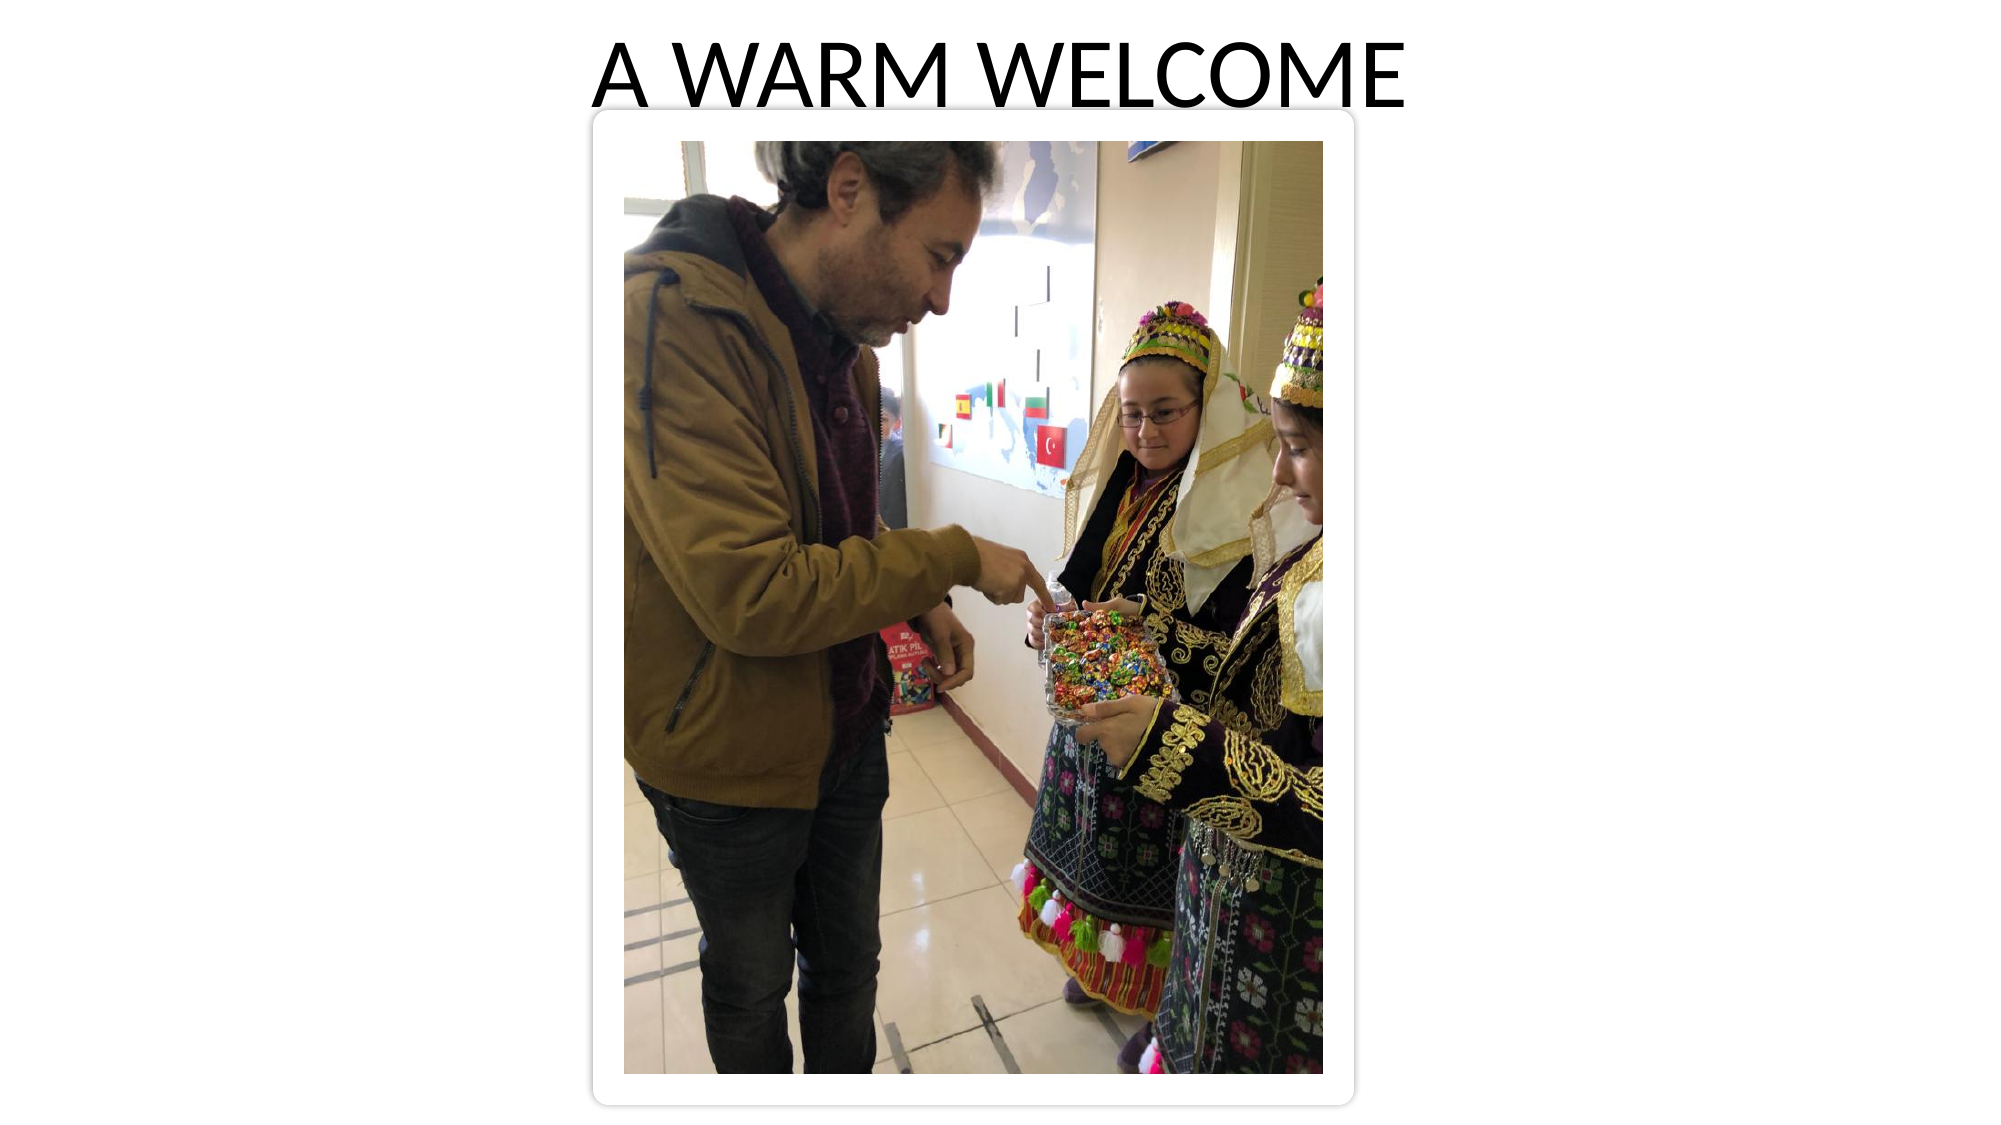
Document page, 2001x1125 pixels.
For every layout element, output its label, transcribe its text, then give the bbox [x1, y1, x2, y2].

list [623, 141, 1323, 1074]
text_box A WARM WELCOME [330, 0, 1670, 135]
